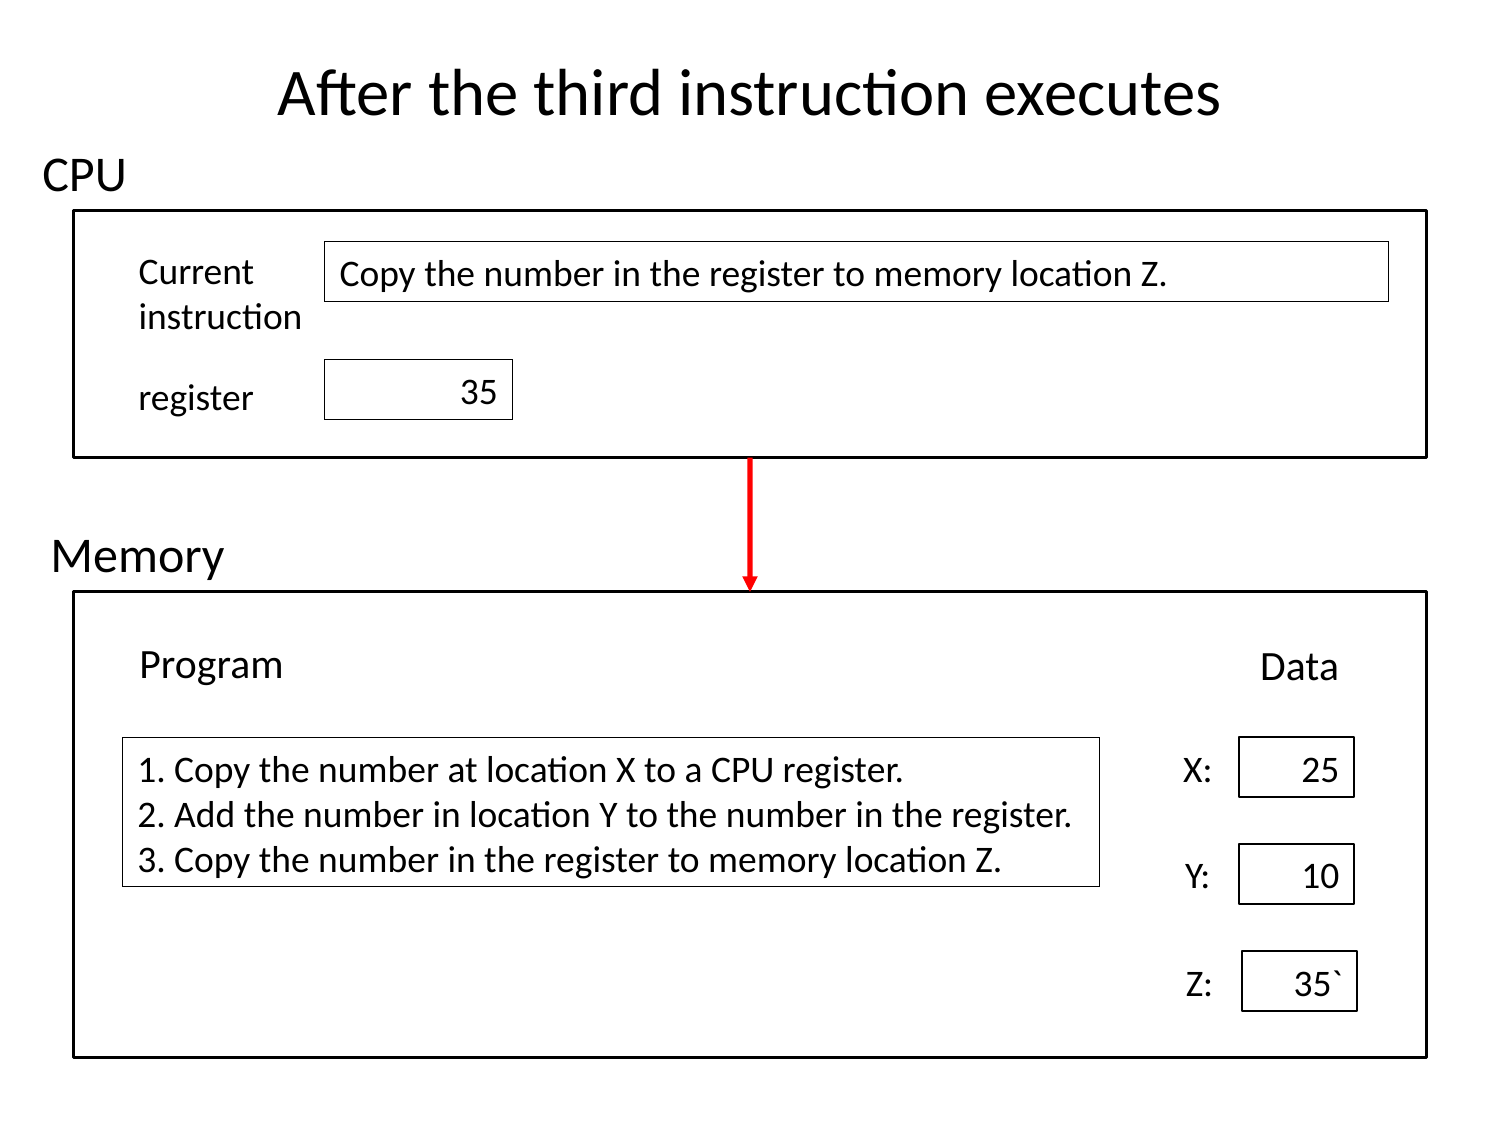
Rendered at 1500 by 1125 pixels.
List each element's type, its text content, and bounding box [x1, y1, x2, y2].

text_box Data [1245, 630, 1354, 696]
text_box Current instruction [123, 239, 365, 345]
text_box 25 [1238, 737, 1355, 797]
text_box 1. Copy the number at location X to a CPU register. 2. Add the number in location Y to the number in the register. 3. Copy the number in the register to memory location Z. [122, 737, 1100, 887]
text_box Z: [1171, 951, 1229, 1012]
text_box X: [1168, 737, 1228, 797]
text_box Program [124, 629, 299, 695]
text_box 35` [1242, 951, 1358, 1012]
text_box After the third instruction executes [262, 41, 1238, 137]
text_box CPU [27, 133, 142, 209]
text_box register [123, 365, 296, 426]
text_box 10 [1238, 844, 1355, 904]
text_box [72, 209, 1428, 460]
text_box Copy the number in the register to memory location Z. [365, 241, 1389, 302]
text_box Memory [35, 514, 240, 590]
text_box Y: [1170, 844, 1226, 904]
text_box [72, 590, 1428, 1060]
text_box 35 [324, 359, 513, 420]
